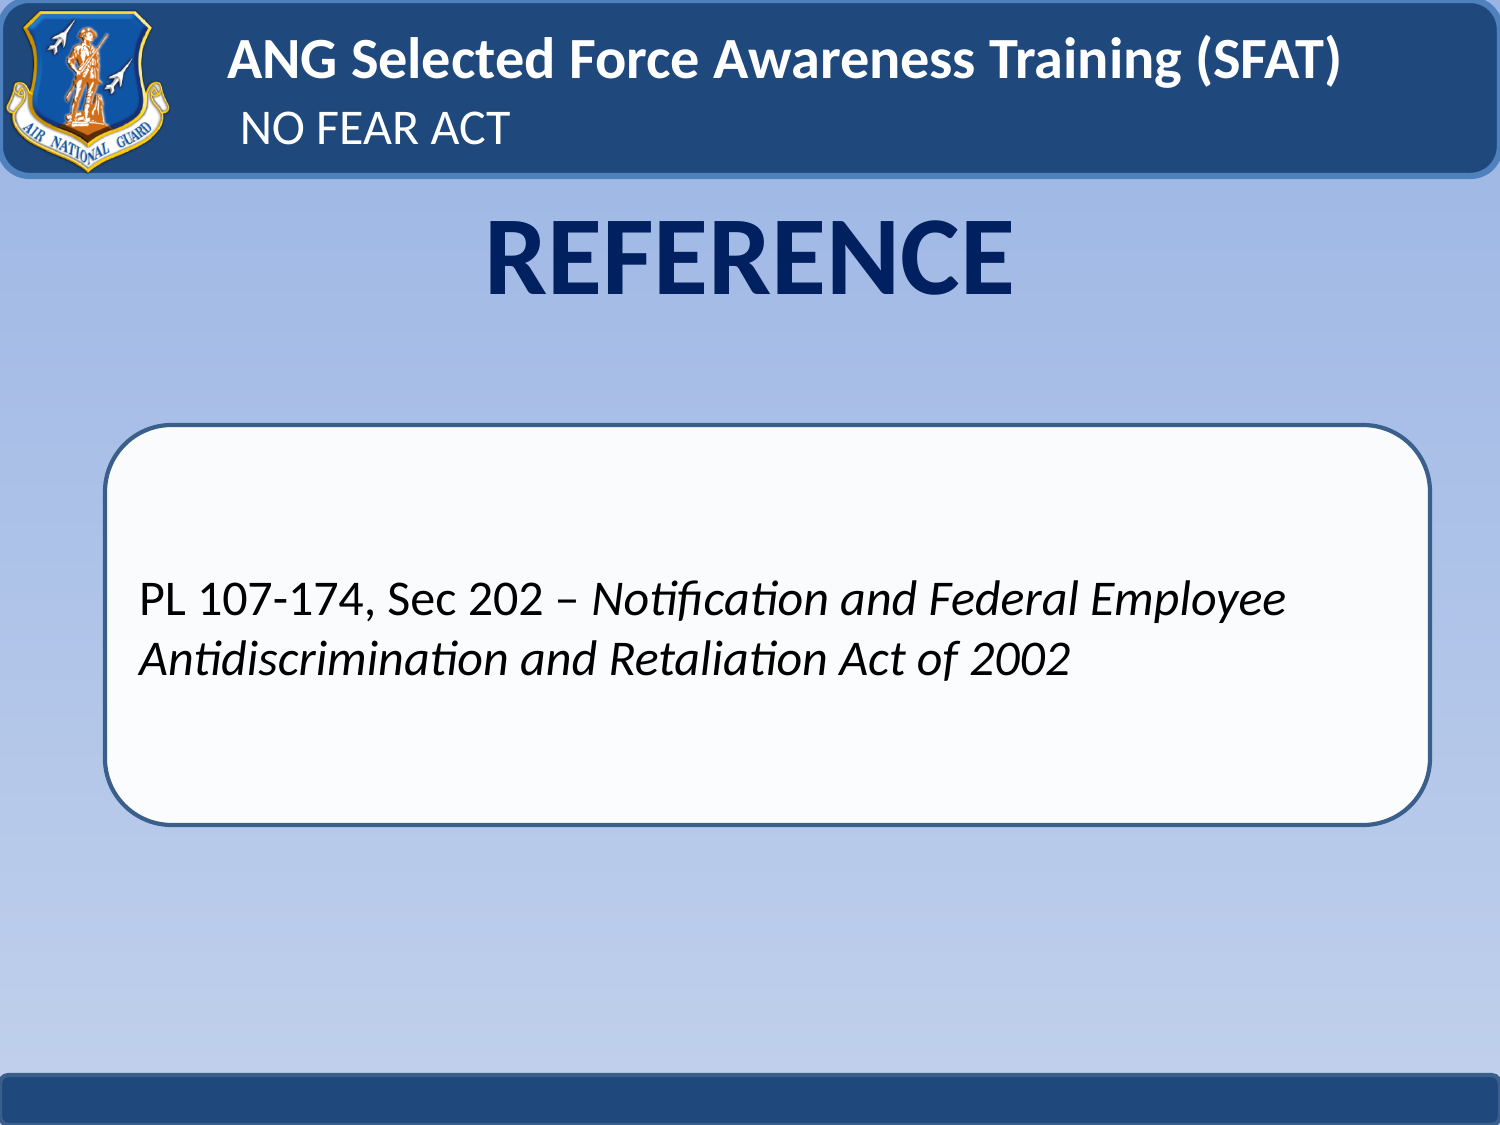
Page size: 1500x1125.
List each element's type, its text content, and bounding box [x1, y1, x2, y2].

text_box PL 107-174, Sec 202 – Notification and Federal Employee Antidiscrimination and Retaliation Act of 2002 [102, 422, 1433, 828]
text_box REFERENCE [0, 174, 1500, 325]
text_box NO FEAR ACT [225, 87, 1250, 150]
picture [0, 7, 175, 174]
